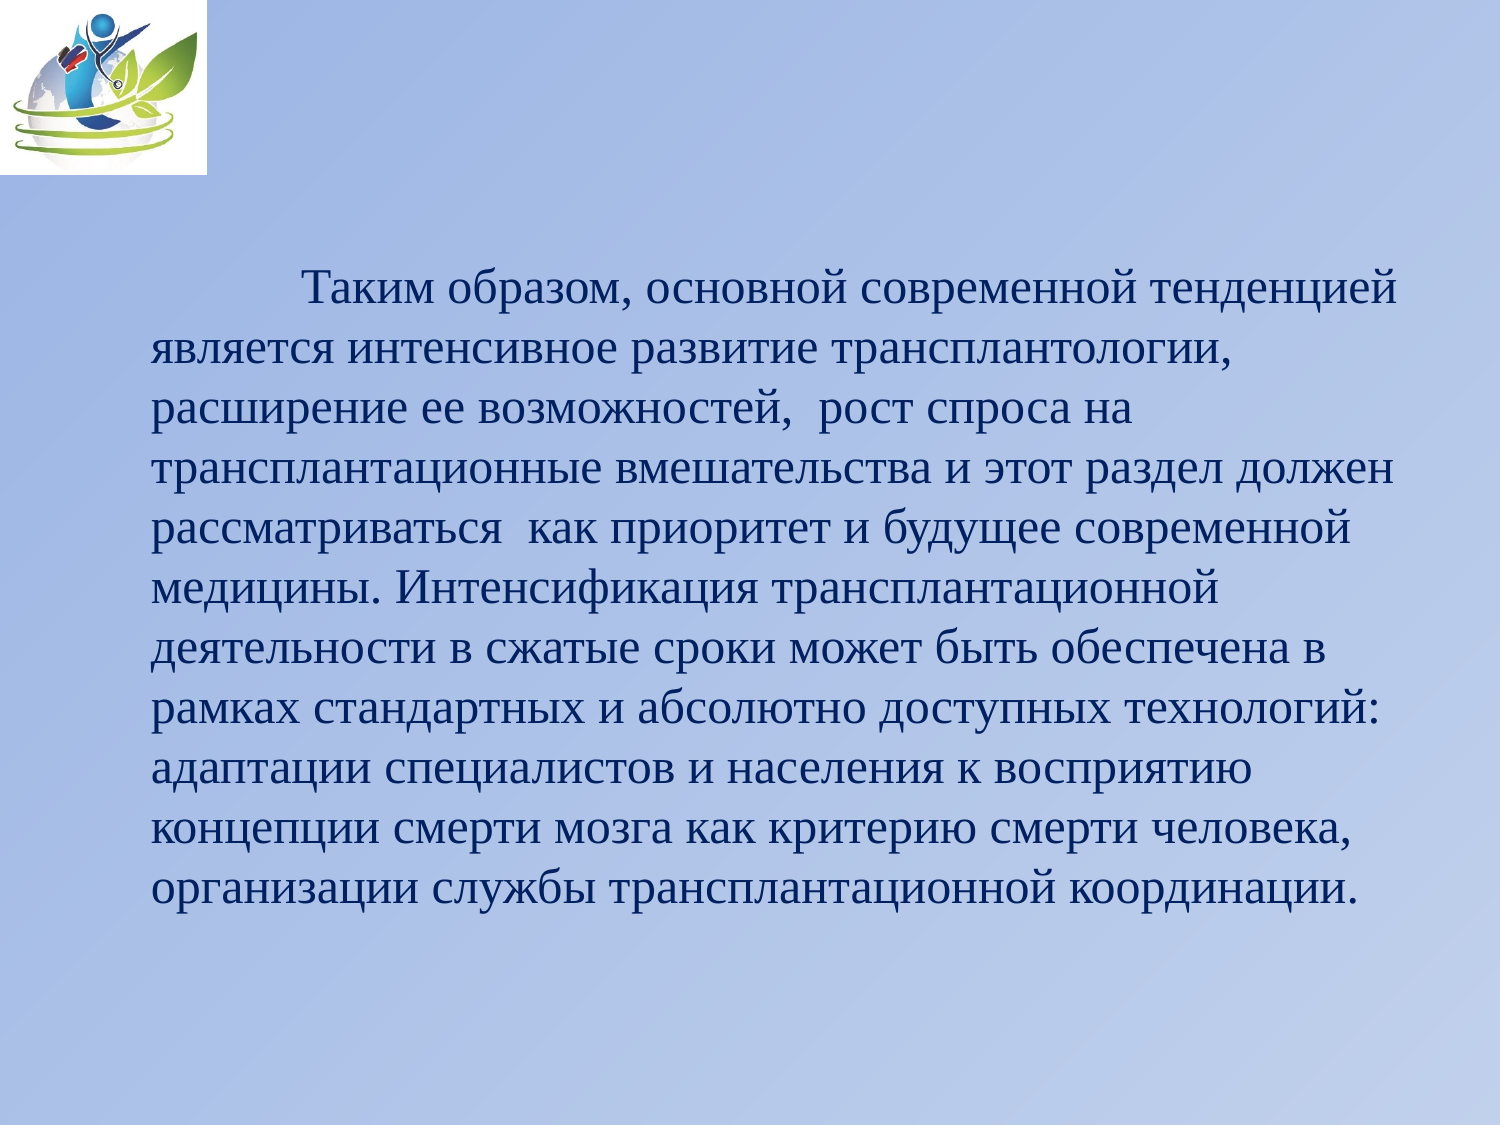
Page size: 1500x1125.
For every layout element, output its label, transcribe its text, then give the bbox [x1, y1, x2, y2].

list Таким образом, основной современной тенденцией является интенсивное развитие трансплантологии, расширение ее возможностей, рост спроса на трансплантационные вмешательства и этот раздел должен рассматриваться как приоритет и будущее современной медицины. Интенсификация трансплантационной деятельности в сжатые сроки может быть обеспечена в рамках стандартных и абсолютно доступных технологий: адаптации специалистов и населения к восприятию концепции смерти мозга как критерию смерти человека, организации службы трансплантационной координации. [135, 175, 1459, 990]
picture [0, 0, 207, 175]
